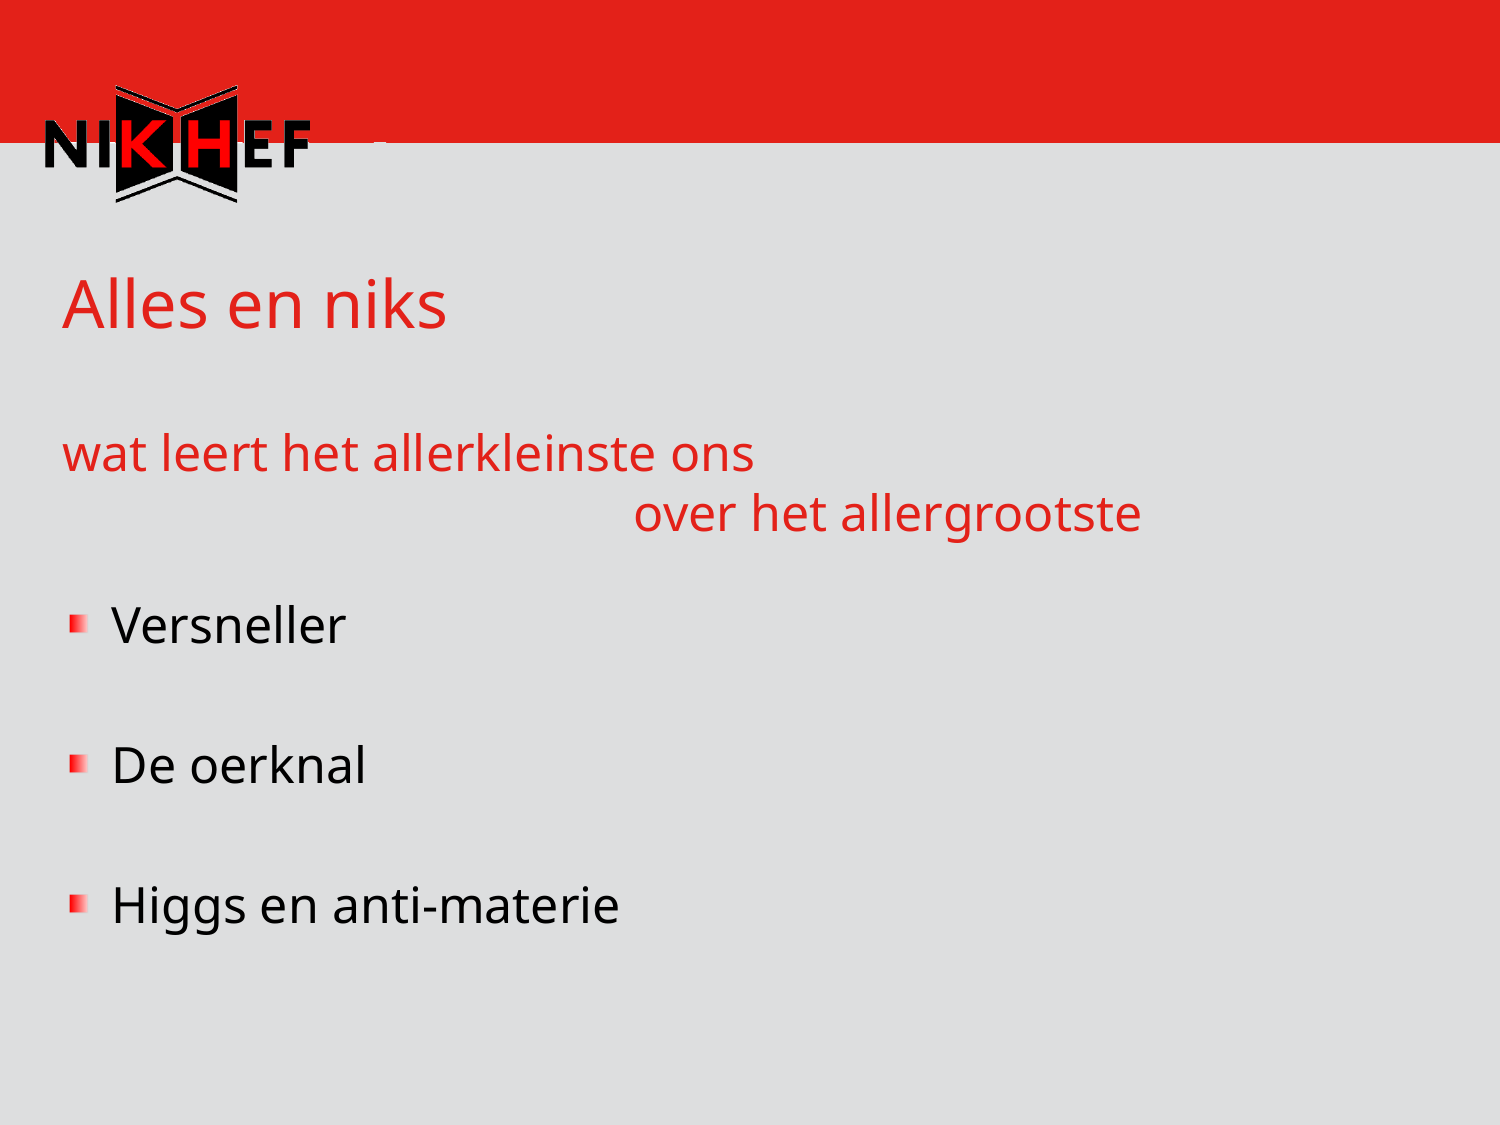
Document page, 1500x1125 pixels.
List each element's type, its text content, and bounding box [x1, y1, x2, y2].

picture [68, 613, 90, 635]
picture [45, 85, 310, 203]
title Alles en niks wat leert het allerkleinste ons over het allergrootste [62, 261, 1433, 545]
picture [68, 893, 90, 915]
picture [68, 753, 90, 775]
list Versneller De oerknal Higgs en anti-materie [68, 593, 1435, 946]
